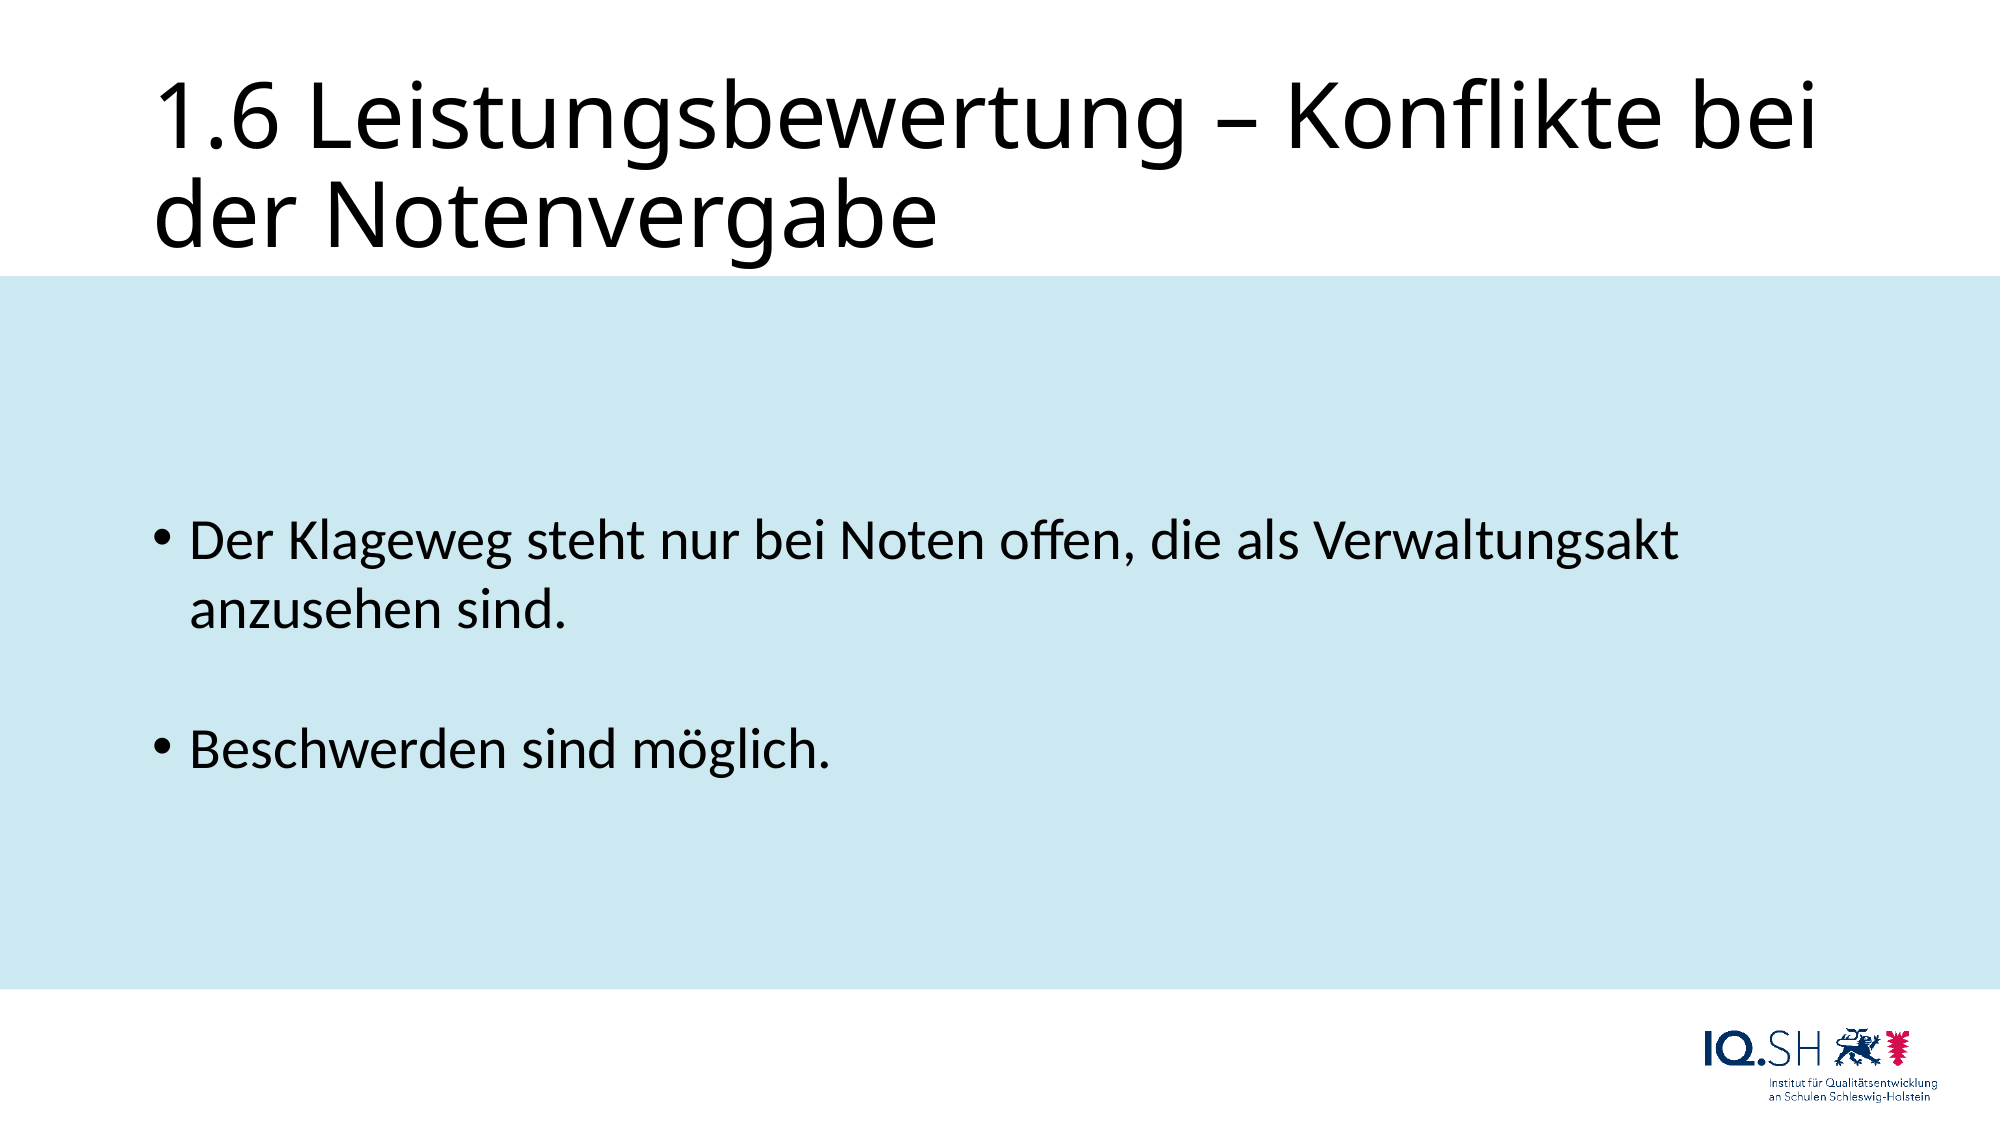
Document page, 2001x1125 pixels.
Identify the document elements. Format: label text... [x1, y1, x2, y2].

list Der Klageweg steht nur bei Noten offen, die als Verwaltungsakt anzusehen sind. Beschwerden sind möglich. [137, 299, 1863, 982]
picture [1705, 1028, 1937, 1103]
title 1.6 Leistungsbewertung – Konflikte bei der Notenvergabe [137, 59, 1863, 278]
